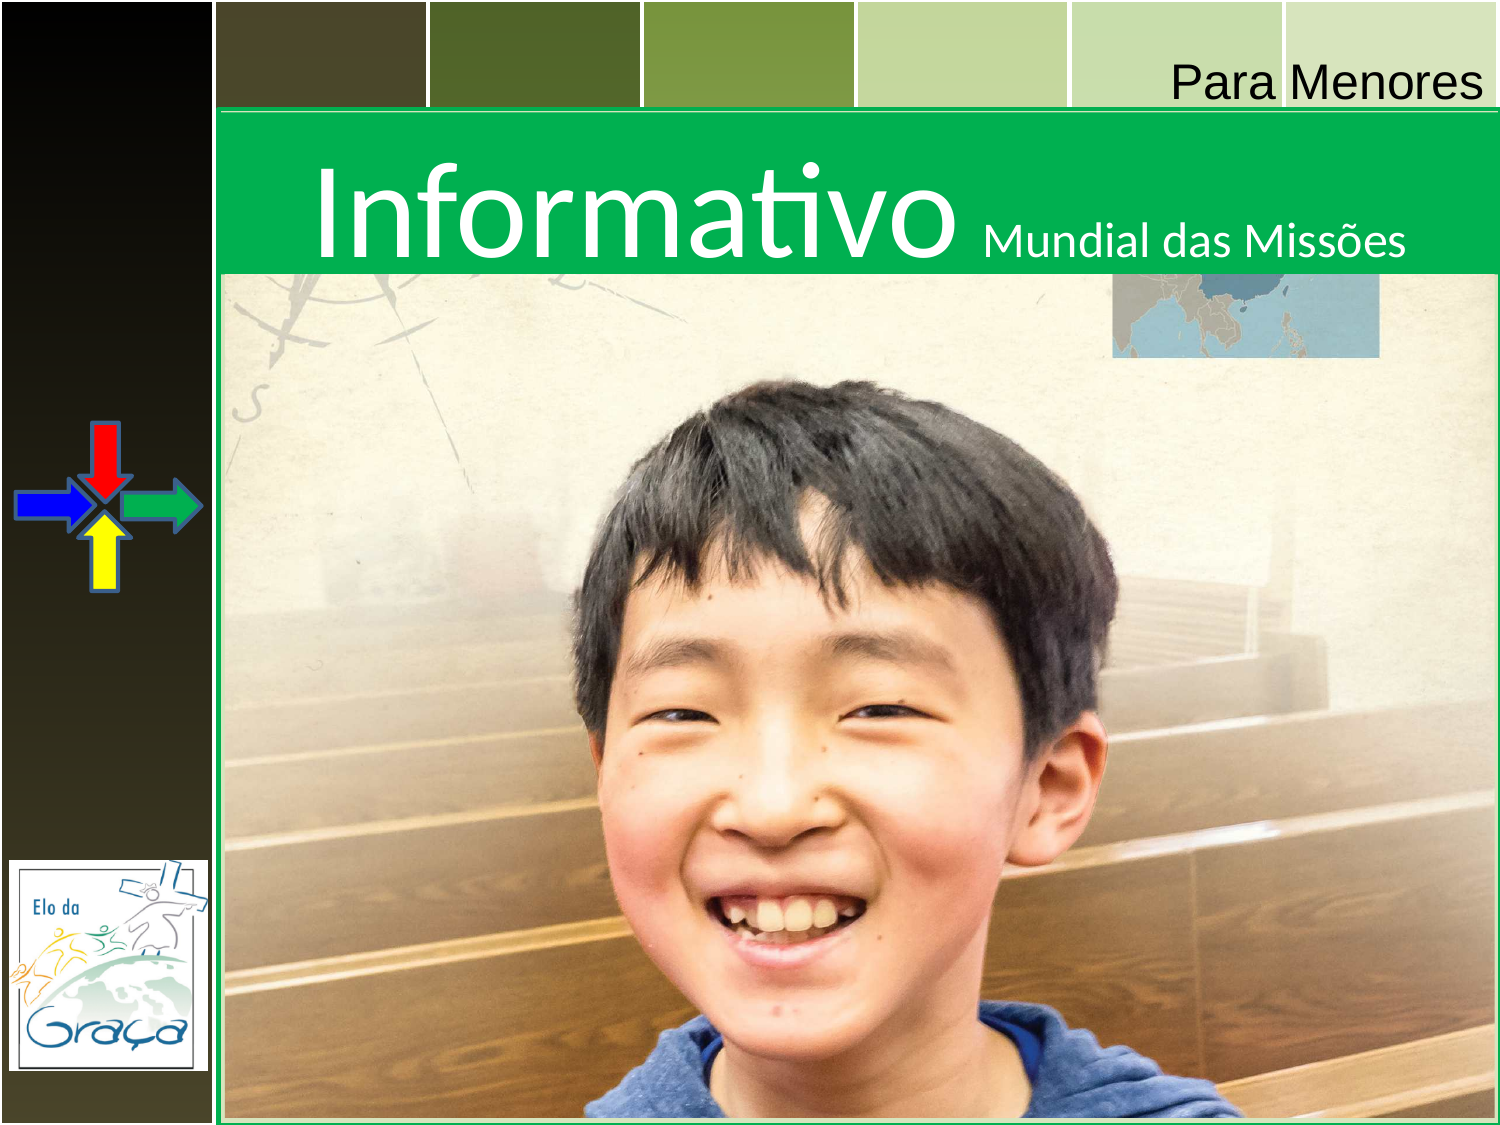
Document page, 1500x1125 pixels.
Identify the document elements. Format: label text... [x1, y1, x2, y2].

text_box Para Menores [1141, 42, 1500, 118]
picture [9, 860, 208, 1071]
list Informativo Mundial das Missões [218, 112, 1500, 275]
picture [224, 274, 1495, 1118]
